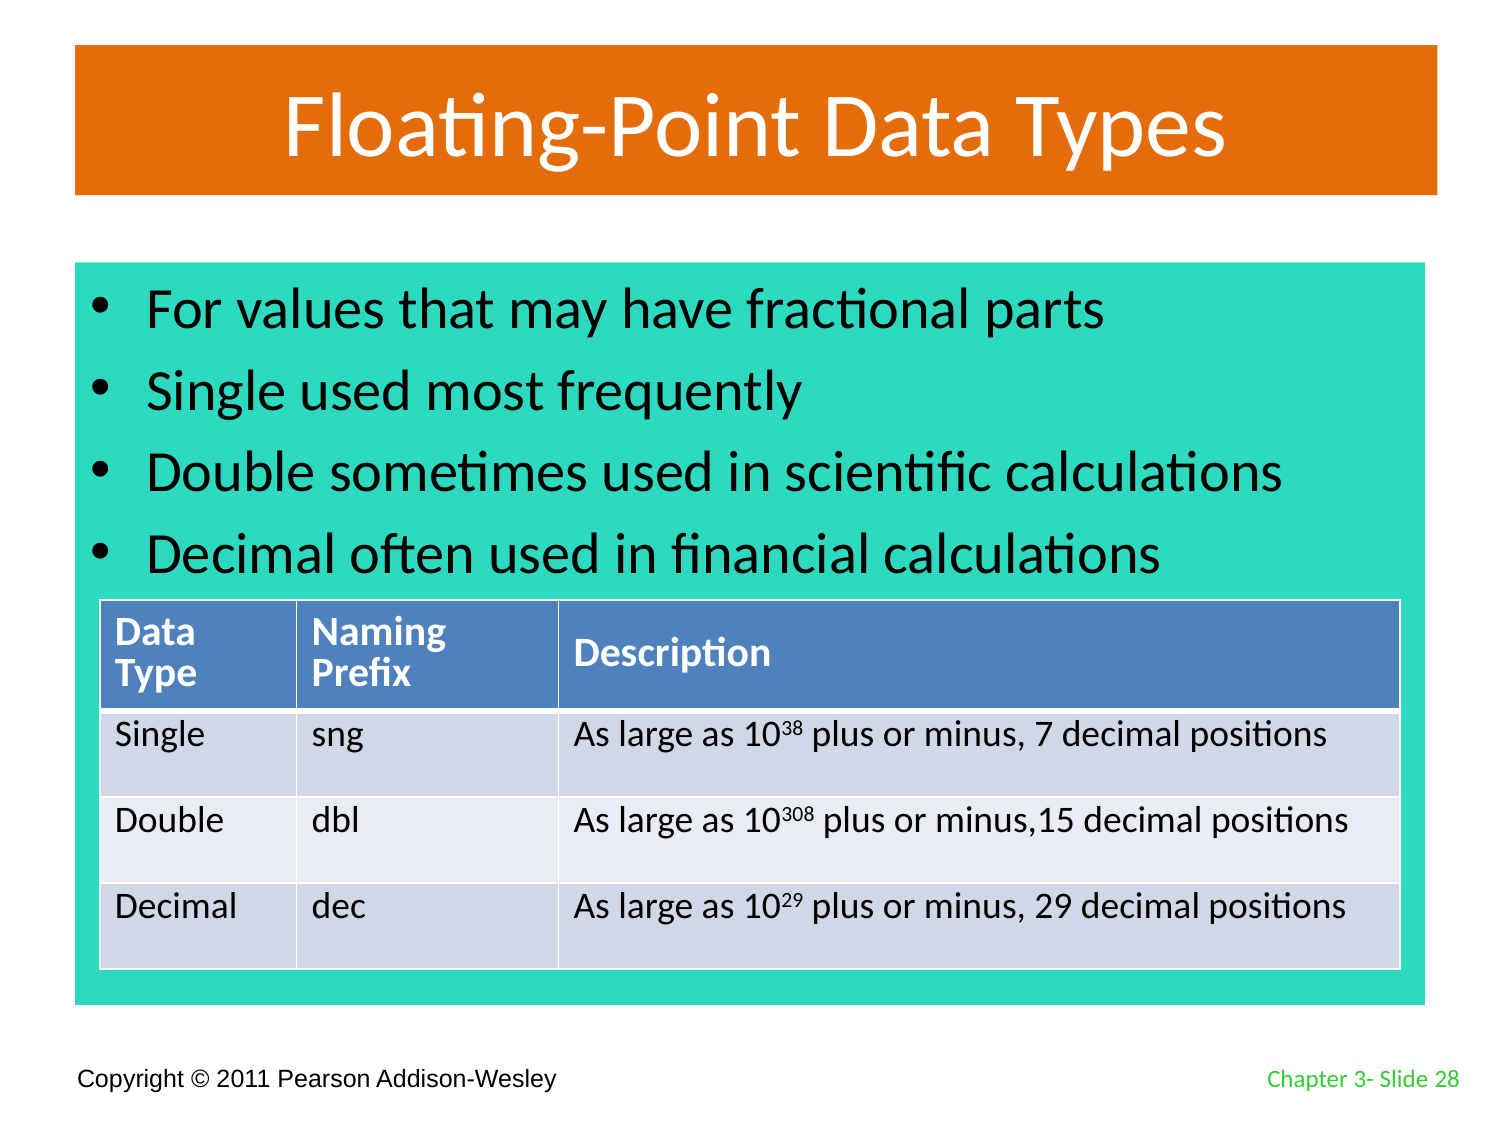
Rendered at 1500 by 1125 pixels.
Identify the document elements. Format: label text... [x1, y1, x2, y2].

table_cell Decimal [101, 884, 296, 968]
table_header Naming Prefix [297, 601, 558, 708]
title Floating-Point Data Types [75, 45, 1438, 196]
table_header Description [559, 601, 1399, 708]
table_cell dec [297, 884, 558, 968]
table_cell dbl [297, 798, 558, 882]
table_cell sng [297, 714, 558, 796]
table_cell Single [101, 714, 296, 796]
table_cell As large as 1029 plus or minus, 29 decimal positions [559, 884, 1399, 968]
list For values that may have fractional parts Single used most frequently Double sometimes used in scientific calculations Decimal often used in financial calculations [75, 262, 1425, 1005]
table_cell As large as 1038 plus or minus, 7 decimal positions [559, 714, 1399, 796]
table_cell Double [101, 798, 296, 882]
table_cell As large as 10308 plus or minus,15 decimal positions [559, 798, 1399, 882]
table_header Data Type [101, 601, 296, 708]
slide_number Chapter 3- Slide 28 [1162, 1024, 1476, 1101]
